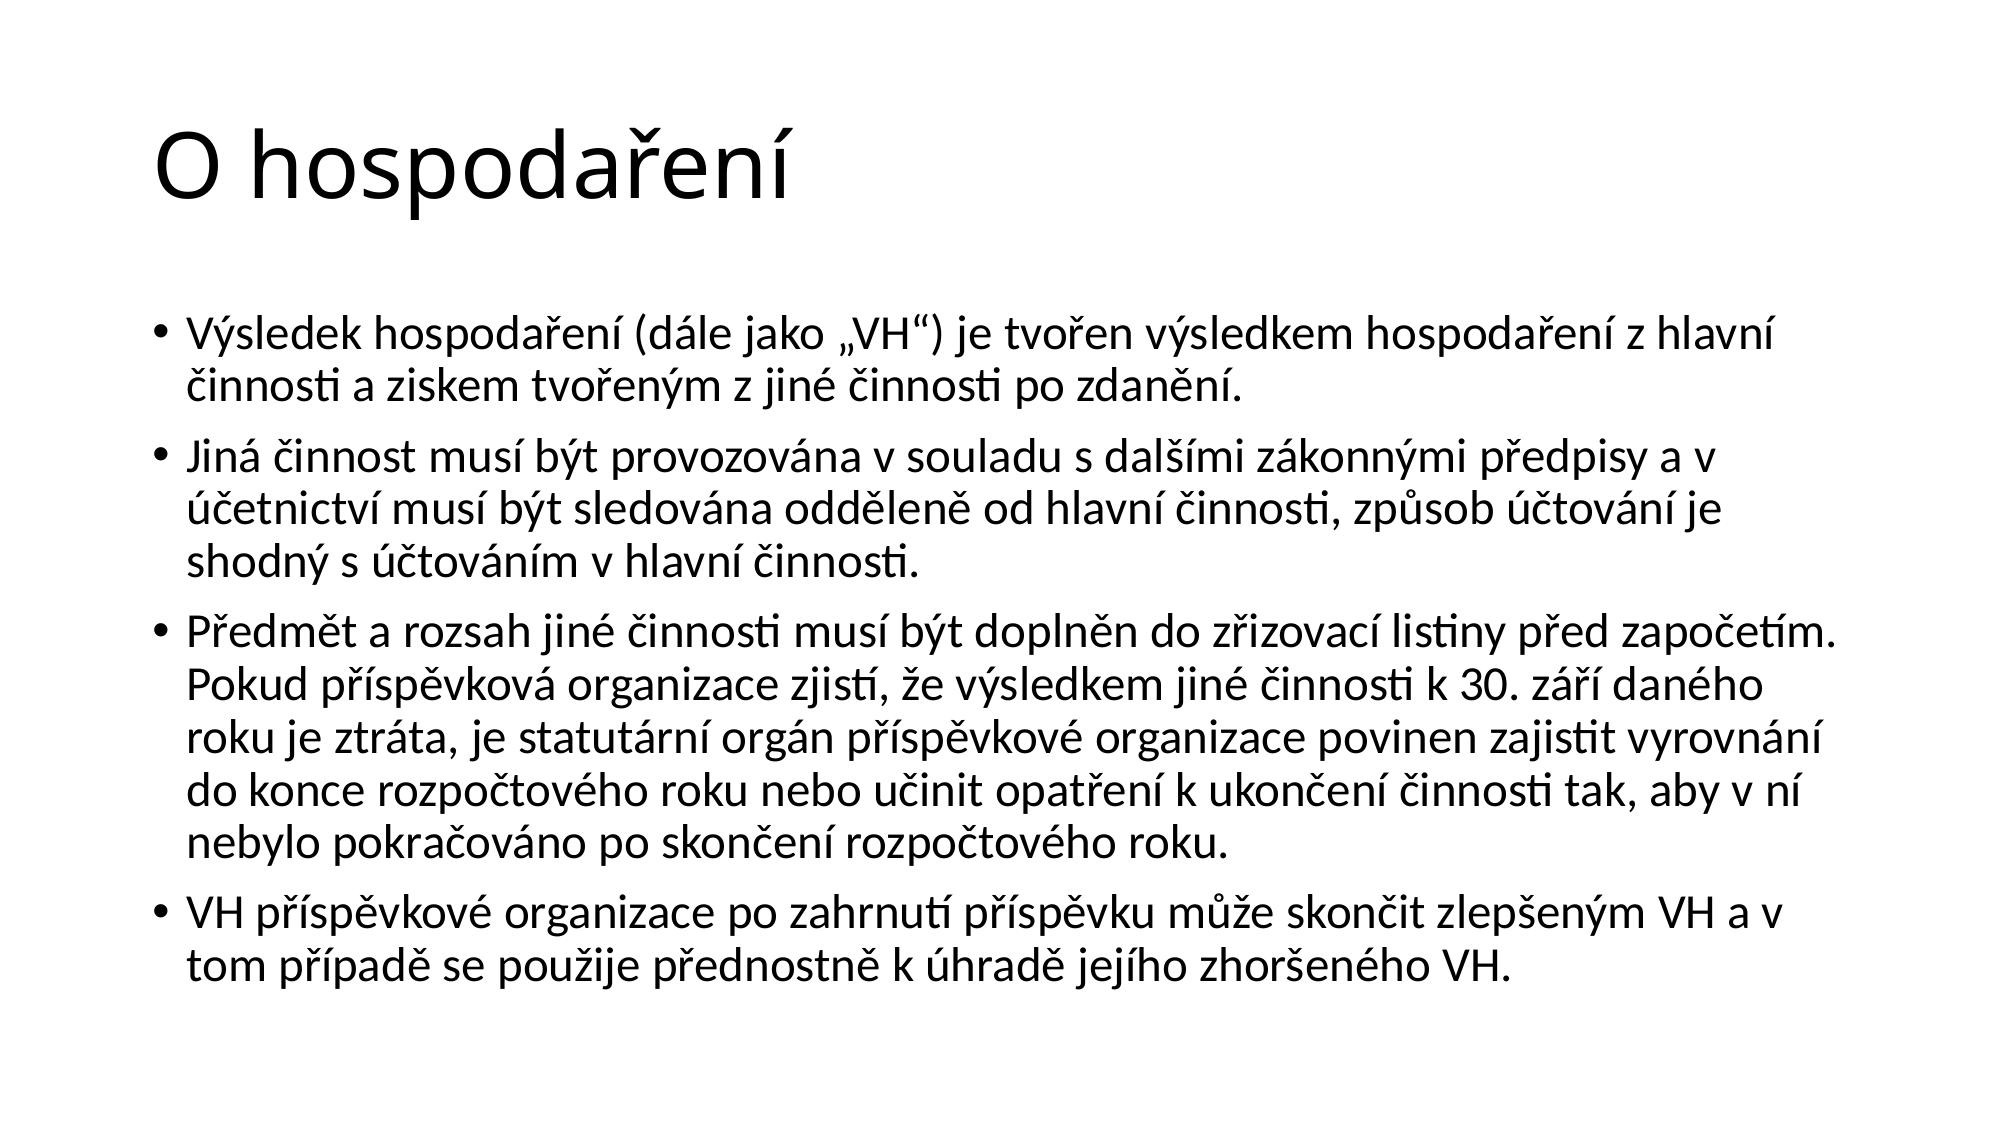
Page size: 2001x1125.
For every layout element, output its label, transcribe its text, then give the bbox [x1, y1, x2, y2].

title O hospodaření [137, 59, 1863, 278]
list Výsledek hospodaření (dále jako „VH“) je tvořen výsledkem hospodaření z hlavní činnosti a ziskem tvořeným z jiné činnosti po zdanění. Jiná činnost musí být provozována v souladu s dalšími zákonnými předpisy a v účetnictví musí být sledována odděleně od hlavní činnosti, způsob účtování je shodný s účtováním v hlavní činnosti. Předmět a rozsah jiné činnosti musí být doplněn do zřizovací listiny před započetím. Pokud příspěvková organizace zjistí, že výsledkem jiné činnosti k 30. září daného roku je ztráta, je statutární orgán příspěvkové organizace povinen zajistit vyrovnání do konce rozpočtového roku nebo učinit opatření k ukončení činnosti tak, aby v ní nebylo pokračováno po skončení rozpočtového roku. VH příspěvkové organizace po zahrnutí příspěvku může skončit zlepšeným VH a v tom případě se použije přednostně k úhradě jejího zhoršeného VH. [137, 299, 1863, 1014]
